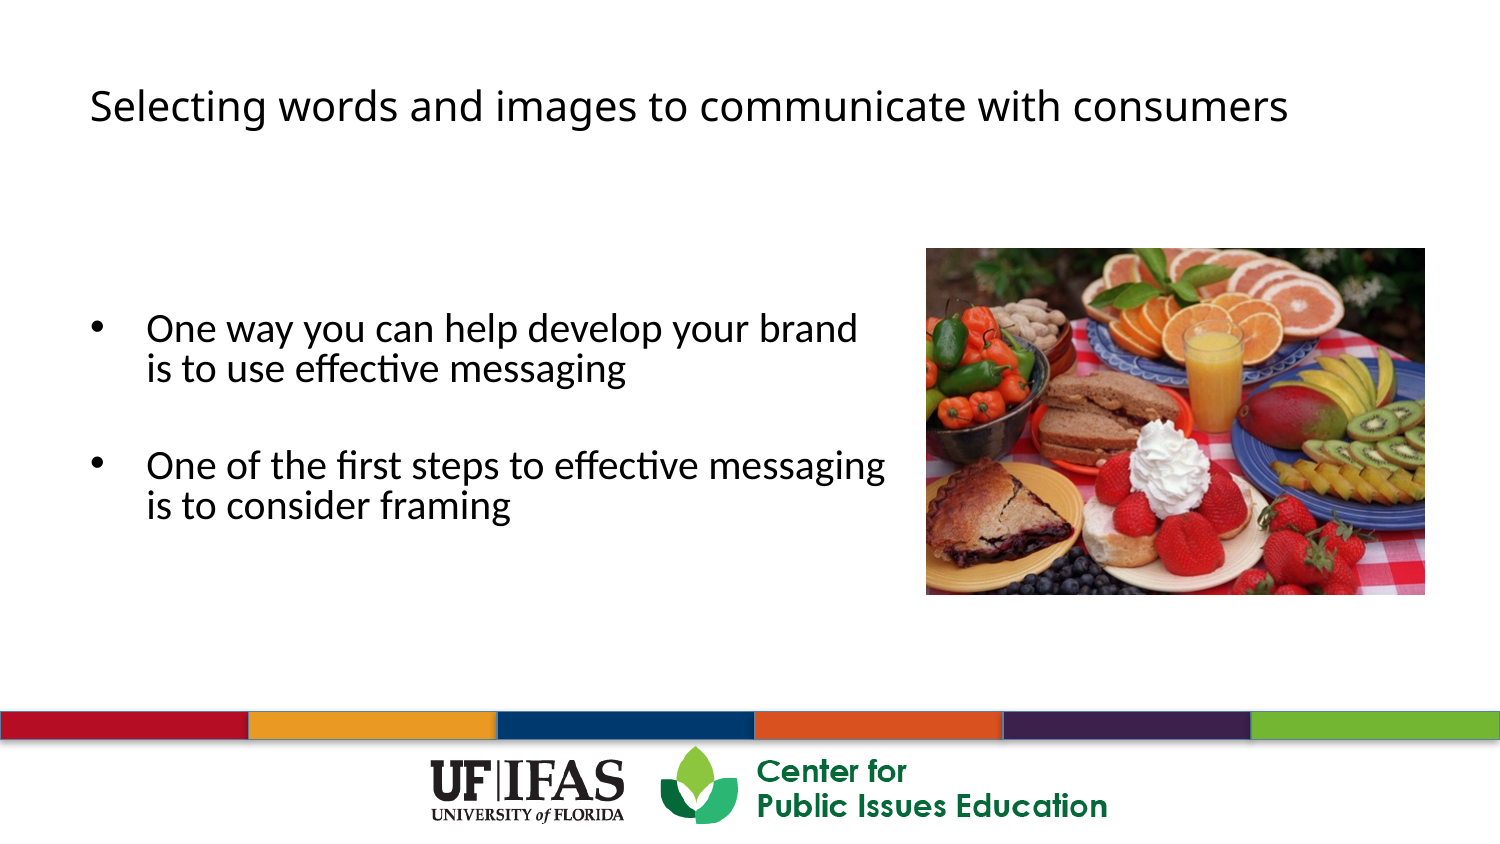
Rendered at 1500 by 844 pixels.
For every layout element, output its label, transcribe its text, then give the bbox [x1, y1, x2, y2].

text_box [907, 196, 1425, 698]
list One way you can help develop your brand is to use effective messaging One of the first steps to effective messaging is to consider framing [75, 196, 907, 698]
picture [926, 248, 1426, 596]
picture [430, 746, 1108, 824]
